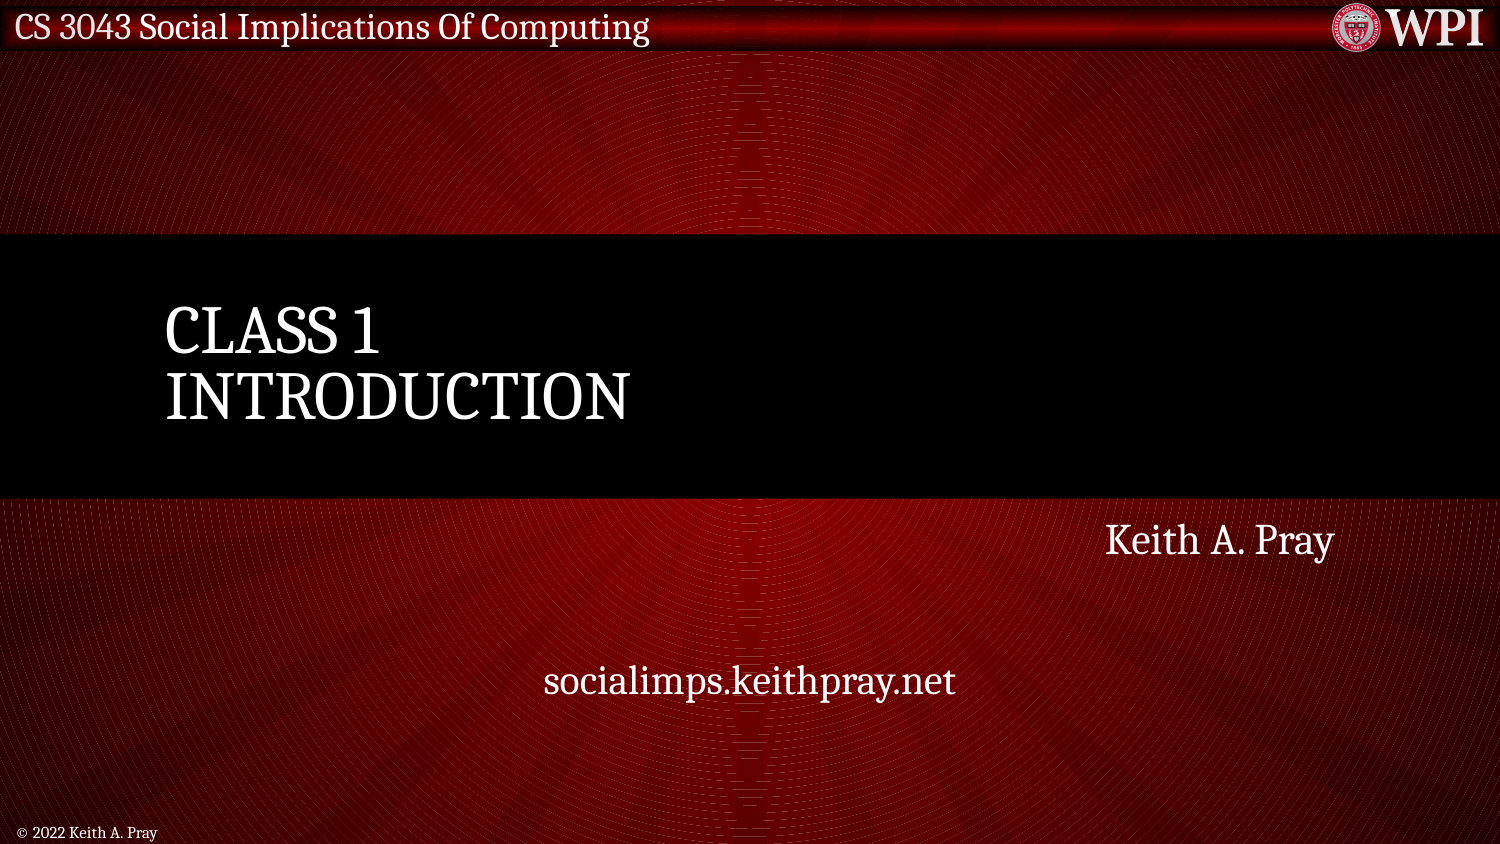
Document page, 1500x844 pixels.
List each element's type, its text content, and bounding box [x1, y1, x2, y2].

title Class 1 Introduction [150, 234, 1350, 499]
picture [1332, 3, 1483, 52]
subtitle Keith A. Pray socialimps.keithpray.net [150, 509, 1350, 744]
footer © 2022 Keith A. Pray [0, 819, 913, 844]
